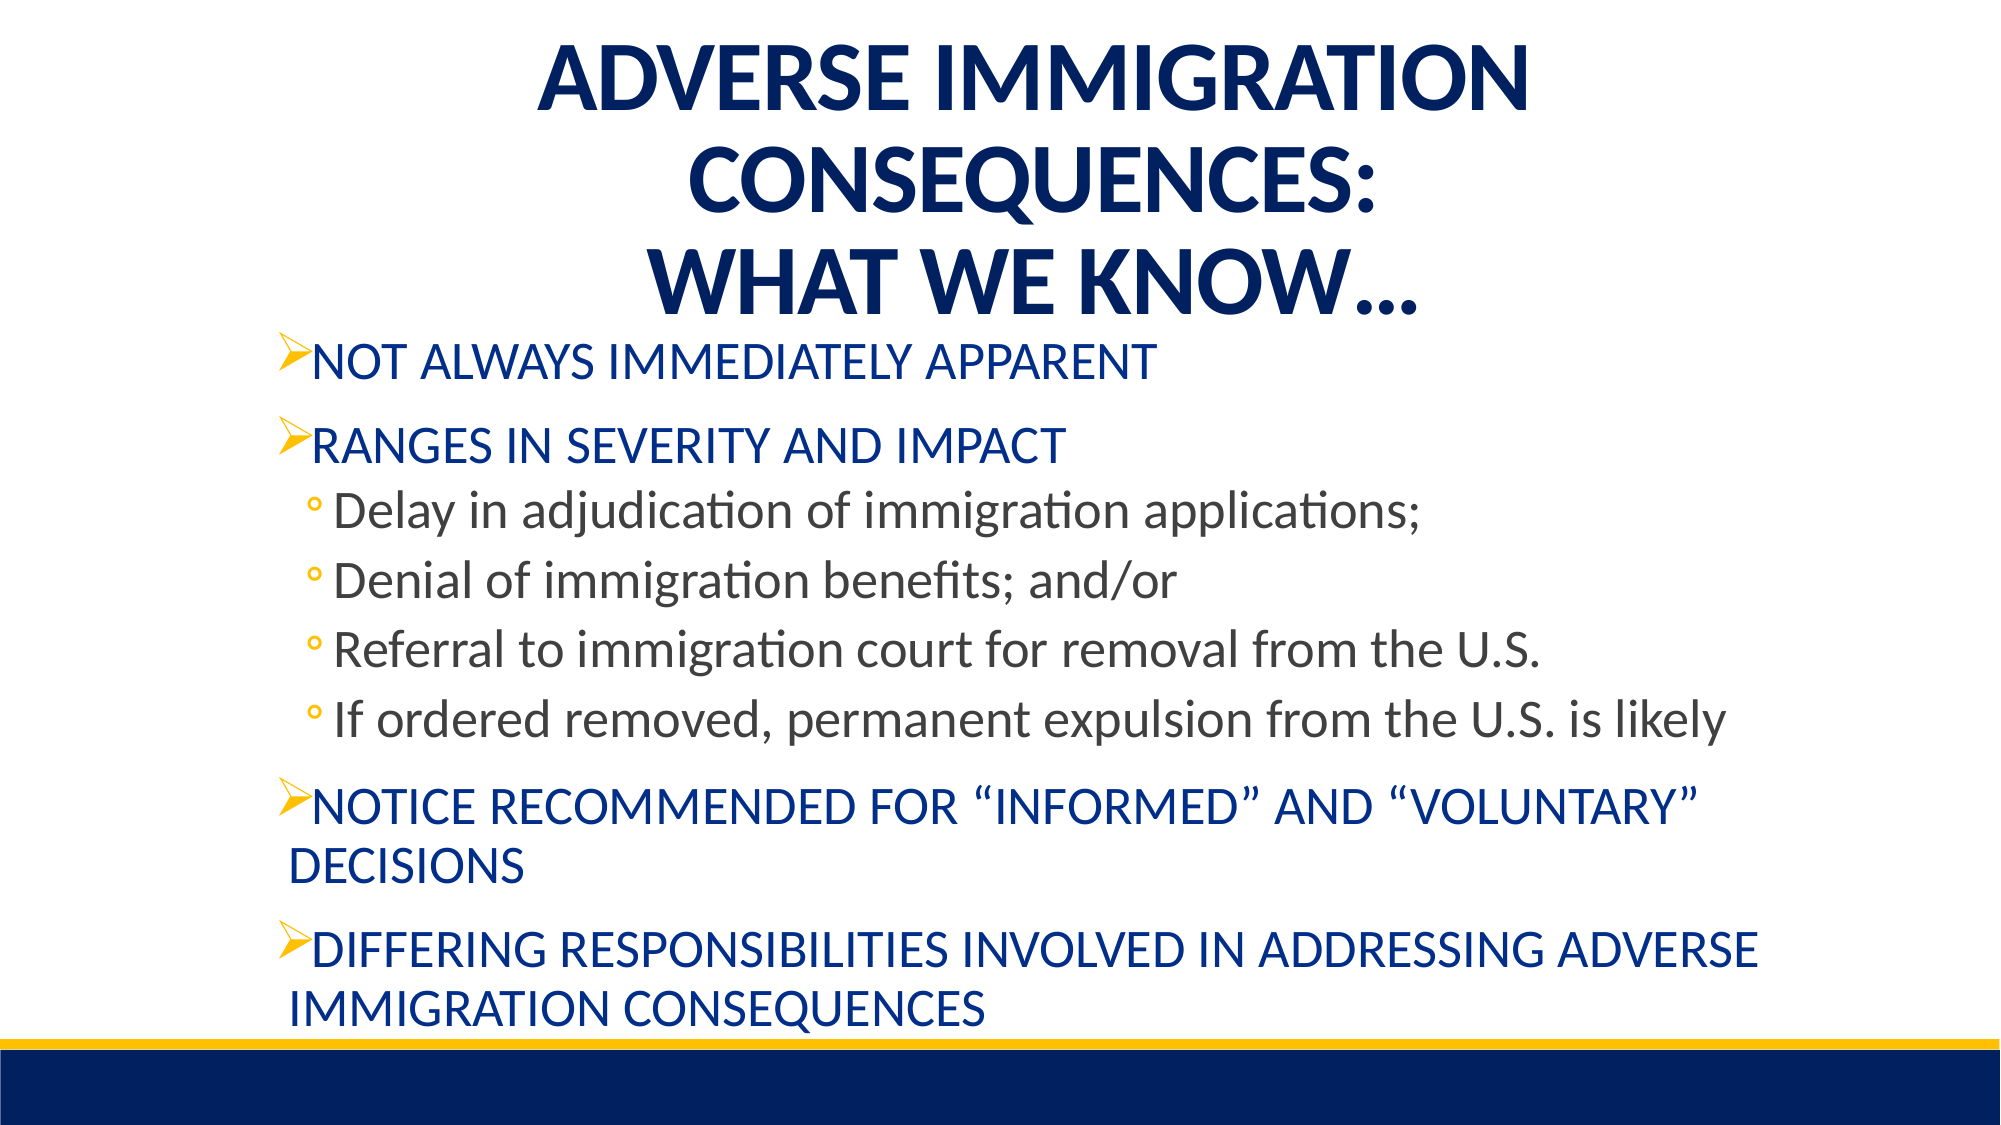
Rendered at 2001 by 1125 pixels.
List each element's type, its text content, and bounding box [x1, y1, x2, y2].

text_box ADVERSE IMMIGRATION CONSEQUENCES: WHAT WE KNOW… [359, 117, 1710, 324]
text_box NOT ALWAYS IMMEDIATELY APPARENT RANGES IN SEVERITY AND IMPACT Delay in adjudication of immigration applications; Denial of immigration benefits; and/or Referral to immigration court for removal from the U.S. If ordered removed, permanent expulsion from the U.S. is likely NOTICE RECOMMENDED FOR “INFORMED” AND “VOLUNTARY” DECISIONS DIFFERING RESPONSIBILITIES INVOLVED IN ADDRESSING ADVERSE IMMIGRATION CONSEQUENCES [274, 324, 1858, 1054]
